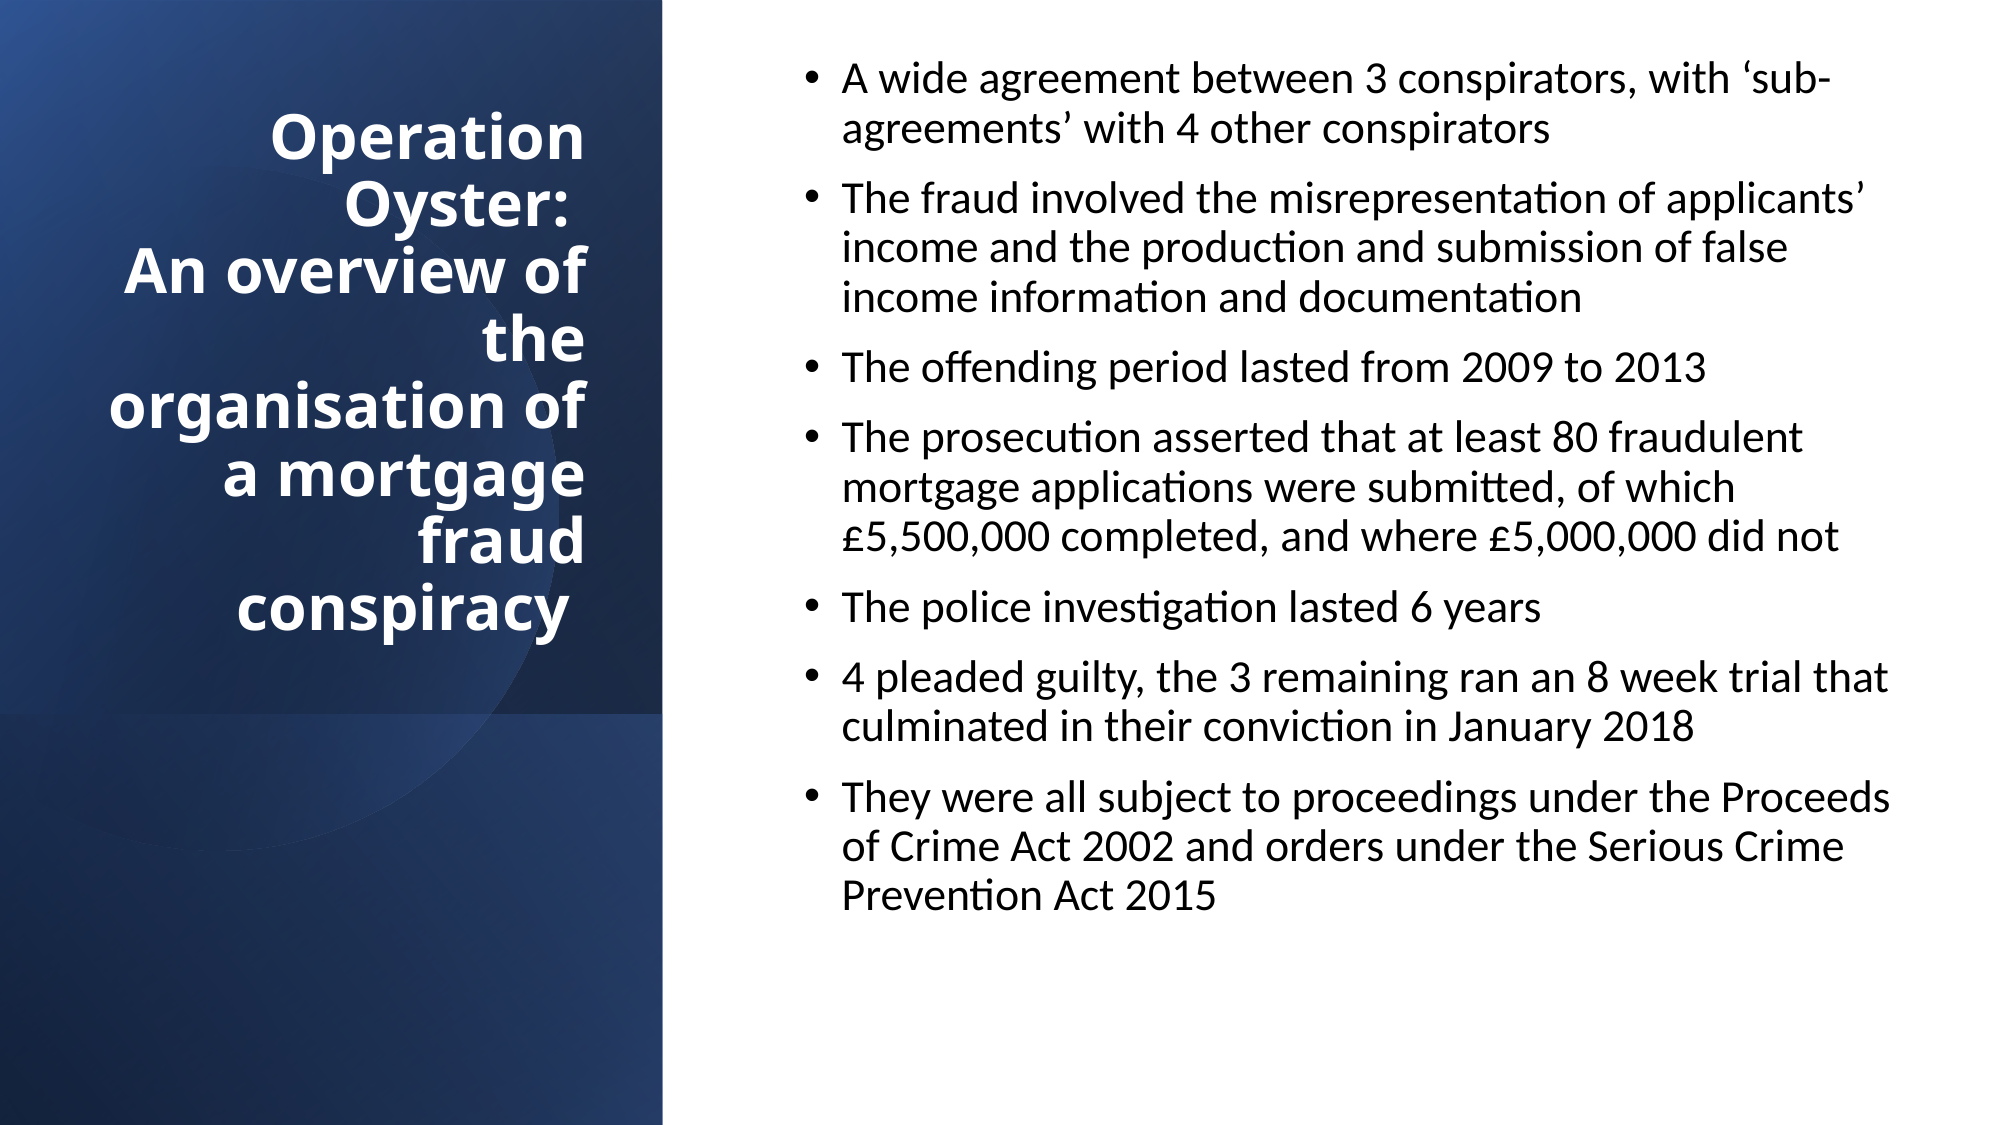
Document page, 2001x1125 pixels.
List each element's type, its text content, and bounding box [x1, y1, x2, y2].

list A wide agreement between 3 conspirators, with ‘sub-agreements’ with 4 other conspirators The fraud involved the misrepresentation of applicants’ income and the production and submission of false income information and documentation The offending period lasted from 2009 to 2013 The prosecution asserted that at least 80 fraudulent mortgage applications were submitted, of which £5,500,000 completed, and where £5,000,000 did not The police investigation lasted 6 years 4 pleaded guilty, the 3 remaining ran an 8 week trial that culminated in their conviction in January 2018 They were all subject to proceedings under the Proceeds of Crime Act 2002 and orders under the Serious Crime Prevention Act 2015 [789, 29, 1924, 1017]
text_box [0, 0, 663, 1124]
text_box [663, 0, 2000, 1125]
title Operation Oyster: An overview of the organisation of a mortgage fraud conspiracy [76, 96, 602, 652]
